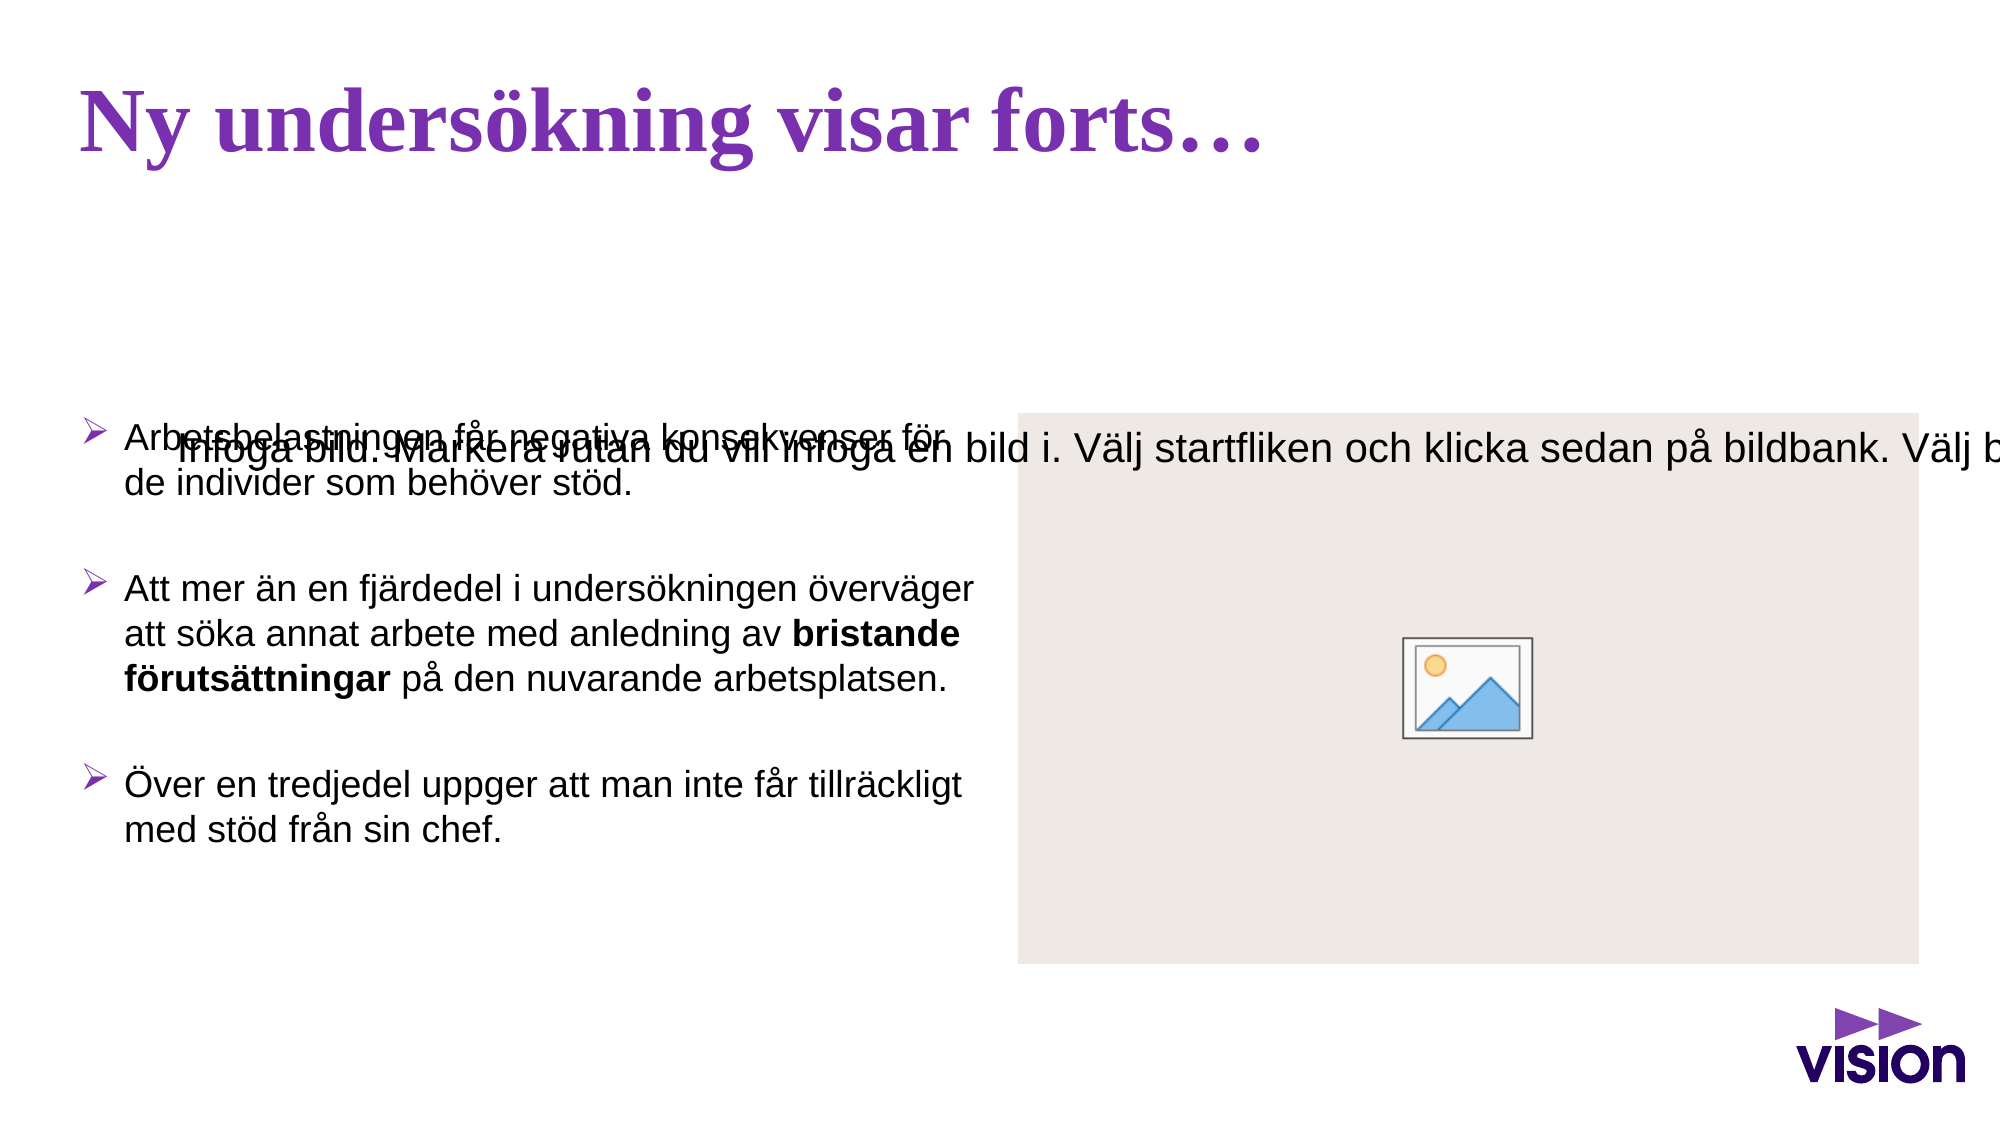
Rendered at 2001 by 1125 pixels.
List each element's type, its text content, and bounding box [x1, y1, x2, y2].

list Arbetsbelastningen får negativa konsekvenser för de individer som behöver stöd. Att mer än en fjärdedel i undersökningen överväger att söka annat arbete med anledning av bristande förutsättningar på den nuvarande arbetsplatsen. Över en tredjedel uppger att man inte får tillräckligt med stöd från sin chef. [80, 413, 983, 964]
title Ny undersökning visar forts… [79, 59, 1674, 274]
picture [1017, 413, 1920, 964]
